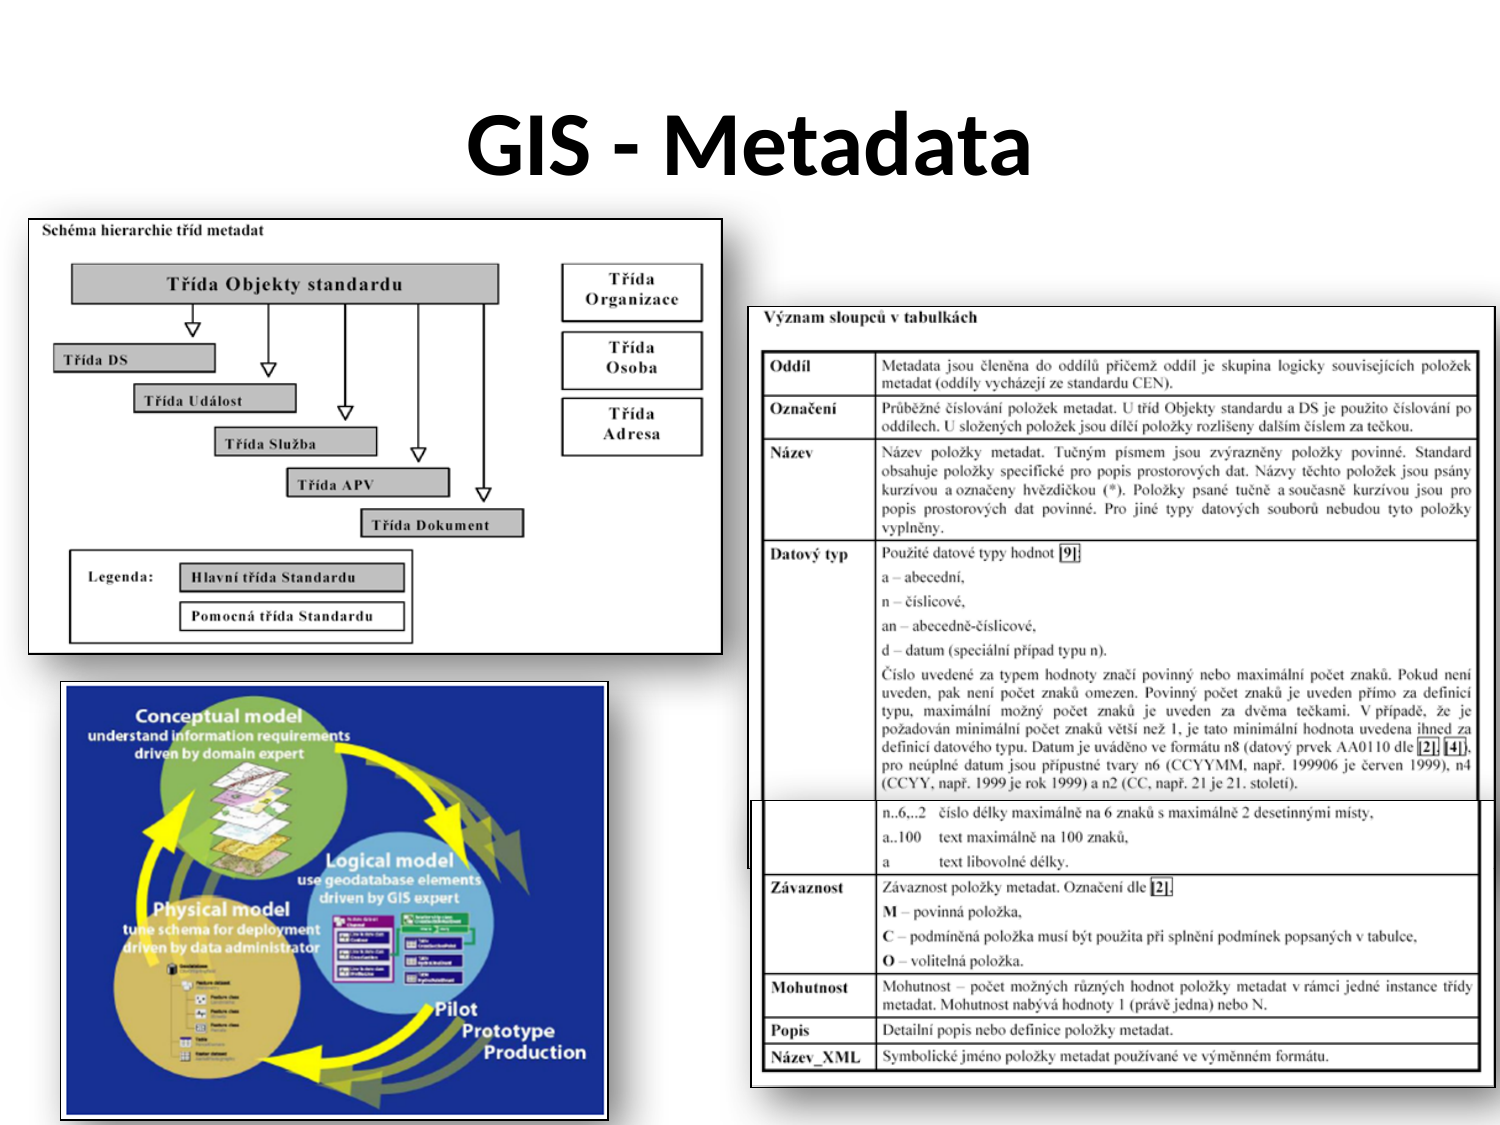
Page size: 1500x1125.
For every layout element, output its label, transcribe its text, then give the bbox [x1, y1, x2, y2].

picture [60, 682, 608, 1120]
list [29, 219, 722, 654]
title GIS - Metadata [75, 45, 1425, 233]
picture [748, 306, 1495, 1087]
